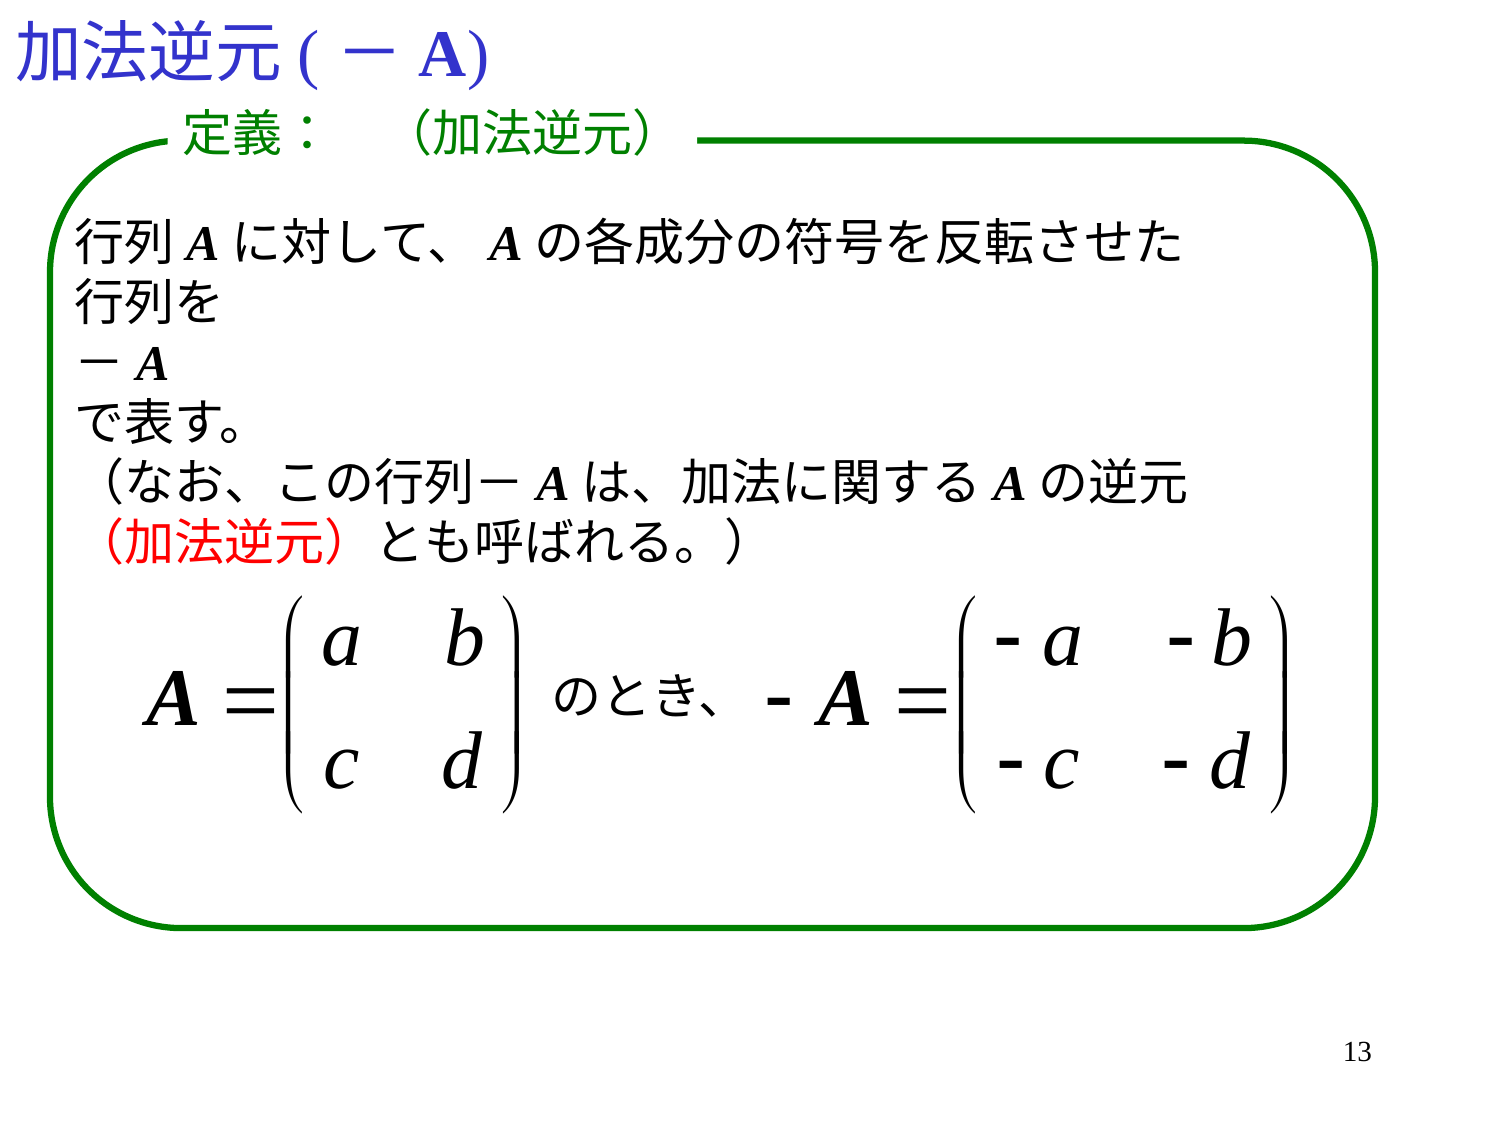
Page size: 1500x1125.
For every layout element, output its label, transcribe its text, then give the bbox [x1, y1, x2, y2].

text_box 定義： （加法逆元） [167, 93, 698, 169]
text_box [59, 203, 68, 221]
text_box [127, 582, 544, 829]
title 加法逆元(－A) [0, 0, 1126, 101]
text_box [49, 140, 1376, 929]
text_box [752, 582, 1313, 829]
slide_number 13 [1074, 1024, 1388, 1101]
